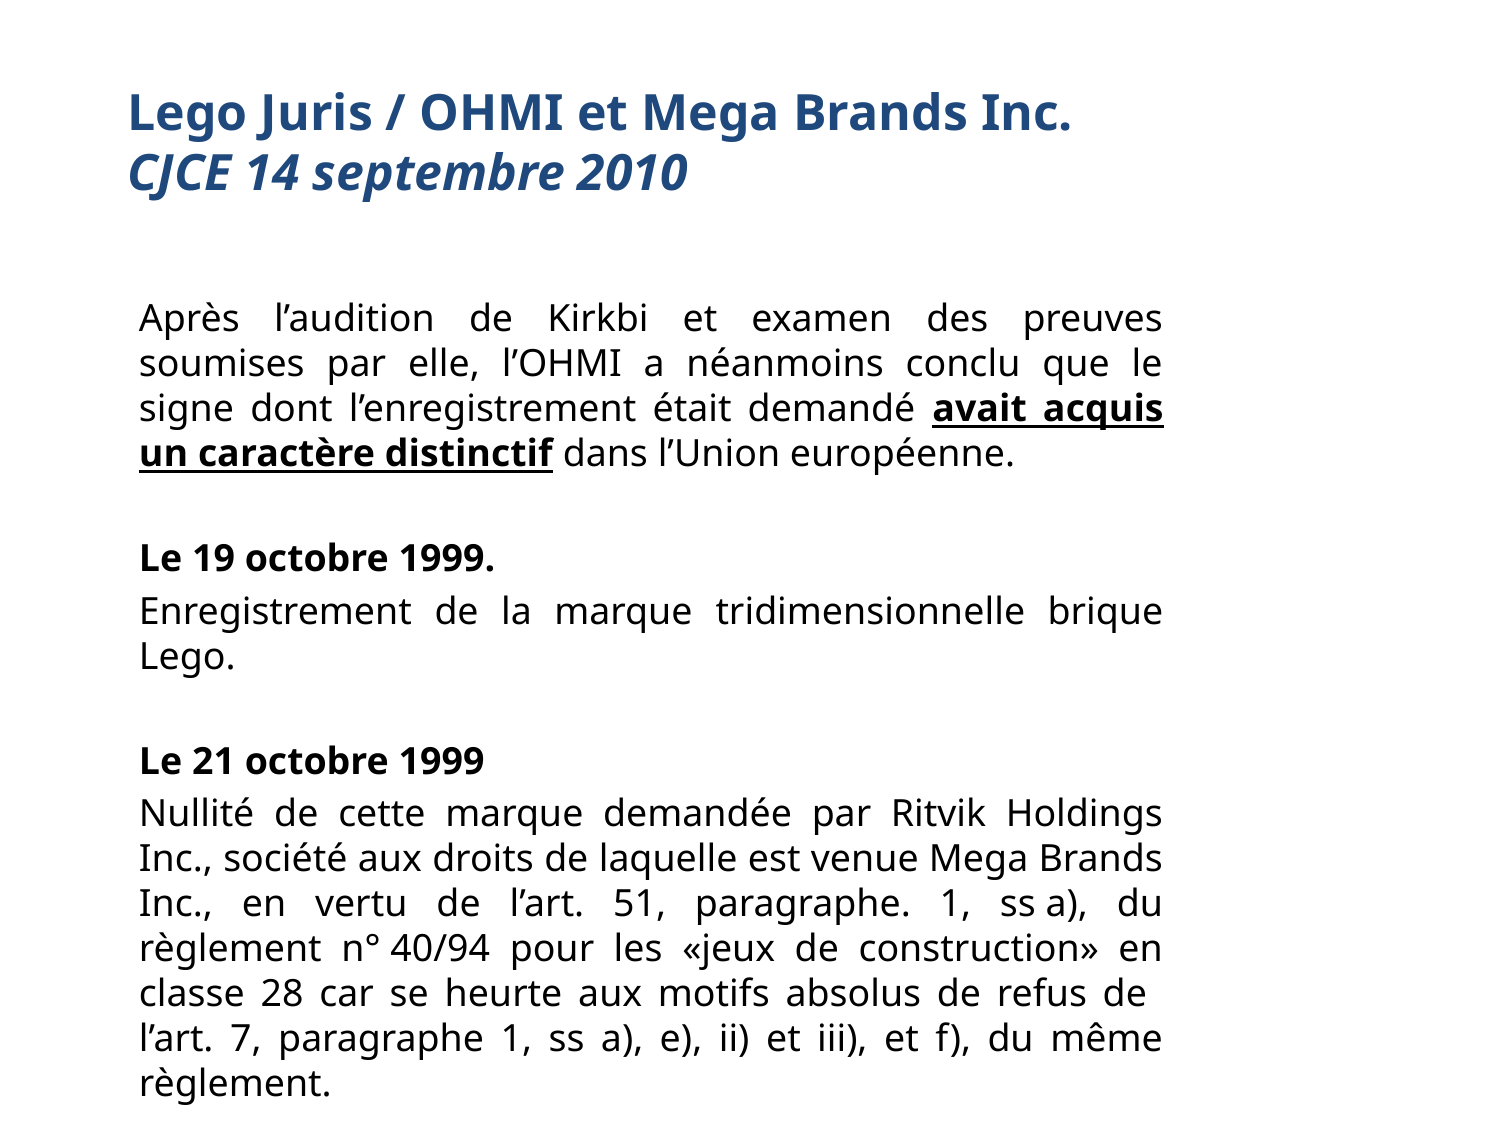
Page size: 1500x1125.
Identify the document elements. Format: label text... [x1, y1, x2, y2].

title Lego Juris / OHMI et Mega Brands Inc. CJCE 14 septembre 2010 [112, 58, 1388, 223]
subtitle Après l’audition de Kirkbi et examen des preuves soumises par elle, l’OHMI a néanmoins conclu que le signe dont l’enregistrement était demandé avait acquis un caractère distinctif dans l’Union européenne. Le 19 octobre 1999. Enregistrement de la marque tridimensionnelle brique Lego. Le 21 octobre 1999 Nullité de cette marque demandée par Ritvik Holdings Inc., société aux droits de laquelle est venue Mega Brands Inc., en vertu de l’art. 51, paragraphe. 1, ss a), du règlement n° 40/94 pour les «jeux de construction» en classe 28 car se heurte aux motifs absolus de refus de l’art. 7, paragraphe 1, ss a), e), ii) et iii), et f), du même règlement. [123, 234, 1180, 1036]
